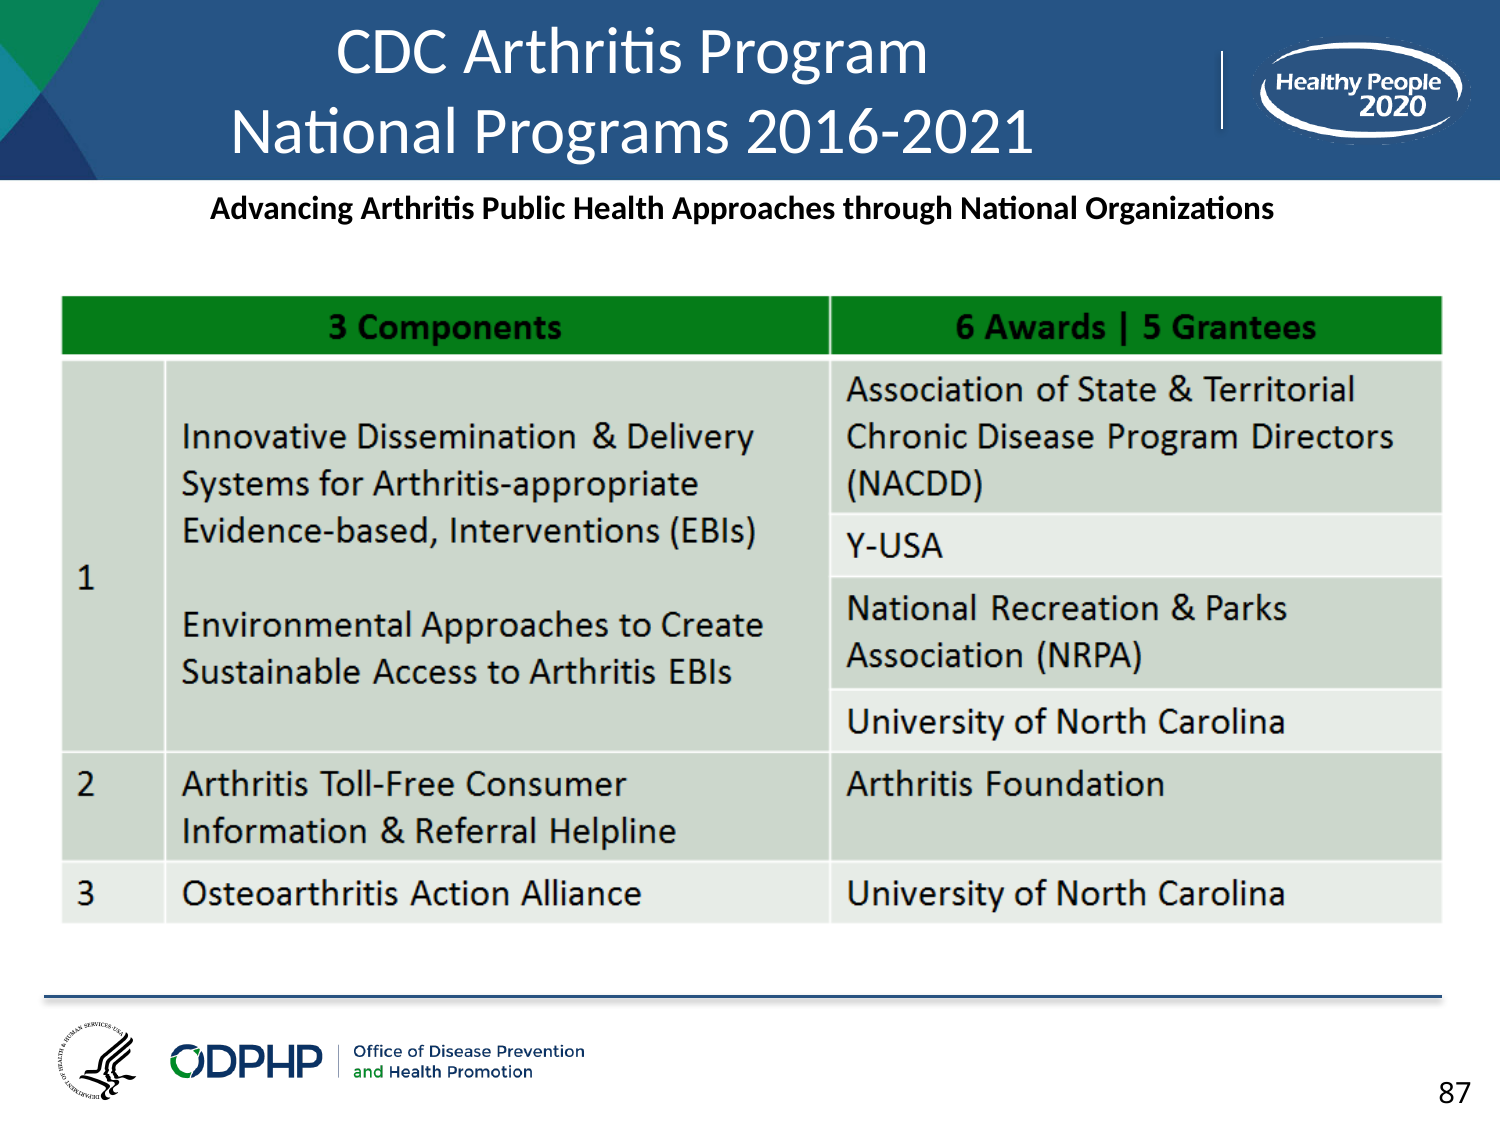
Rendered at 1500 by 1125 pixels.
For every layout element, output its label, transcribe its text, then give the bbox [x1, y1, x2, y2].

text_box 87 [1423, 1066, 1487, 1117]
text_box Advancing Arthritis Public Health Approaches through National Organizations [0, 179, 1487, 274]
picture [0, 0, 1500, 1125]
title CDC Arthritis Program National Programs 2016-2021 [37, 0, 1229, 176]
